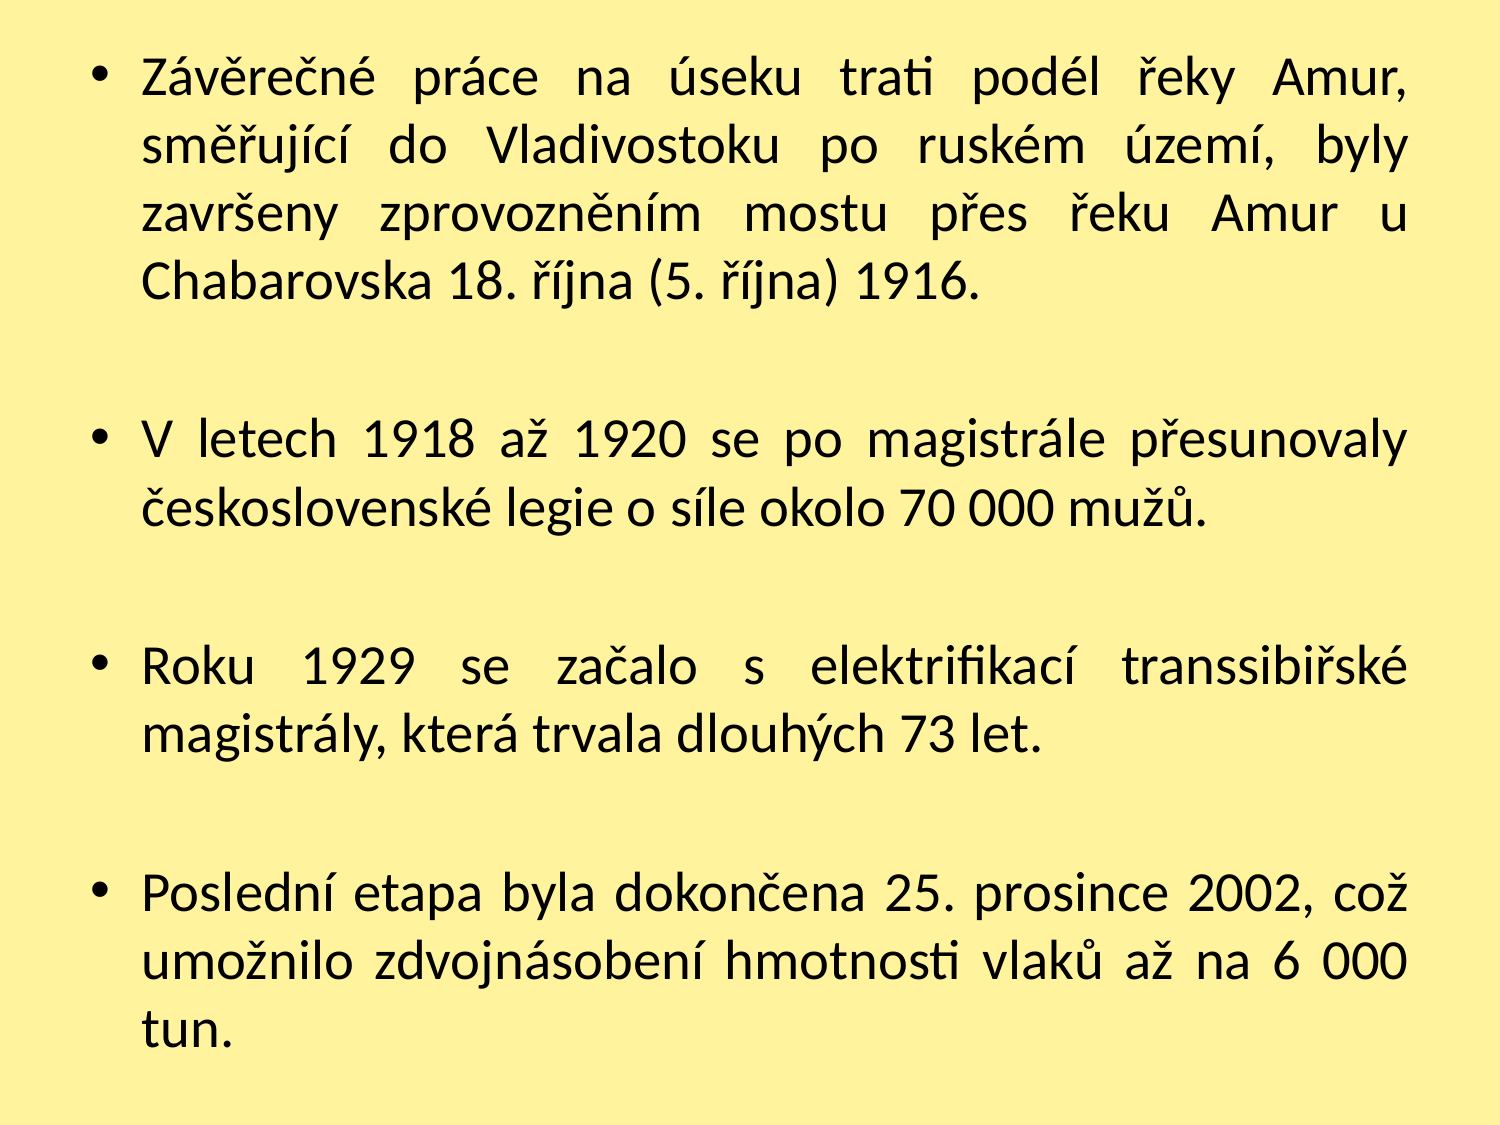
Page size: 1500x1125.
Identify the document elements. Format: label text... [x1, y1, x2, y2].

list Závěrečné práce na úseku trati podél řeky Amur, směřující do Vladivostoku po ruském území, byly završeny zprovozněním mostu přes řeku Amur u Chabarovska 18. října (5. října) 1916. V letech 1918 až 1920 se po magistrále přesunovaly československé legie o síle okolo 70 000 mužů. Roku 1929 se začalo s elektrifikací transsibiřské magistrály, která trvala dlouhých 73 let. Poslední etapa byla dokončena 25. prosince 2002, což umožnilo zdvojnásobení hmotnosti vlaků až na 6 000 tun. [75, 30, 1425, 1083]
